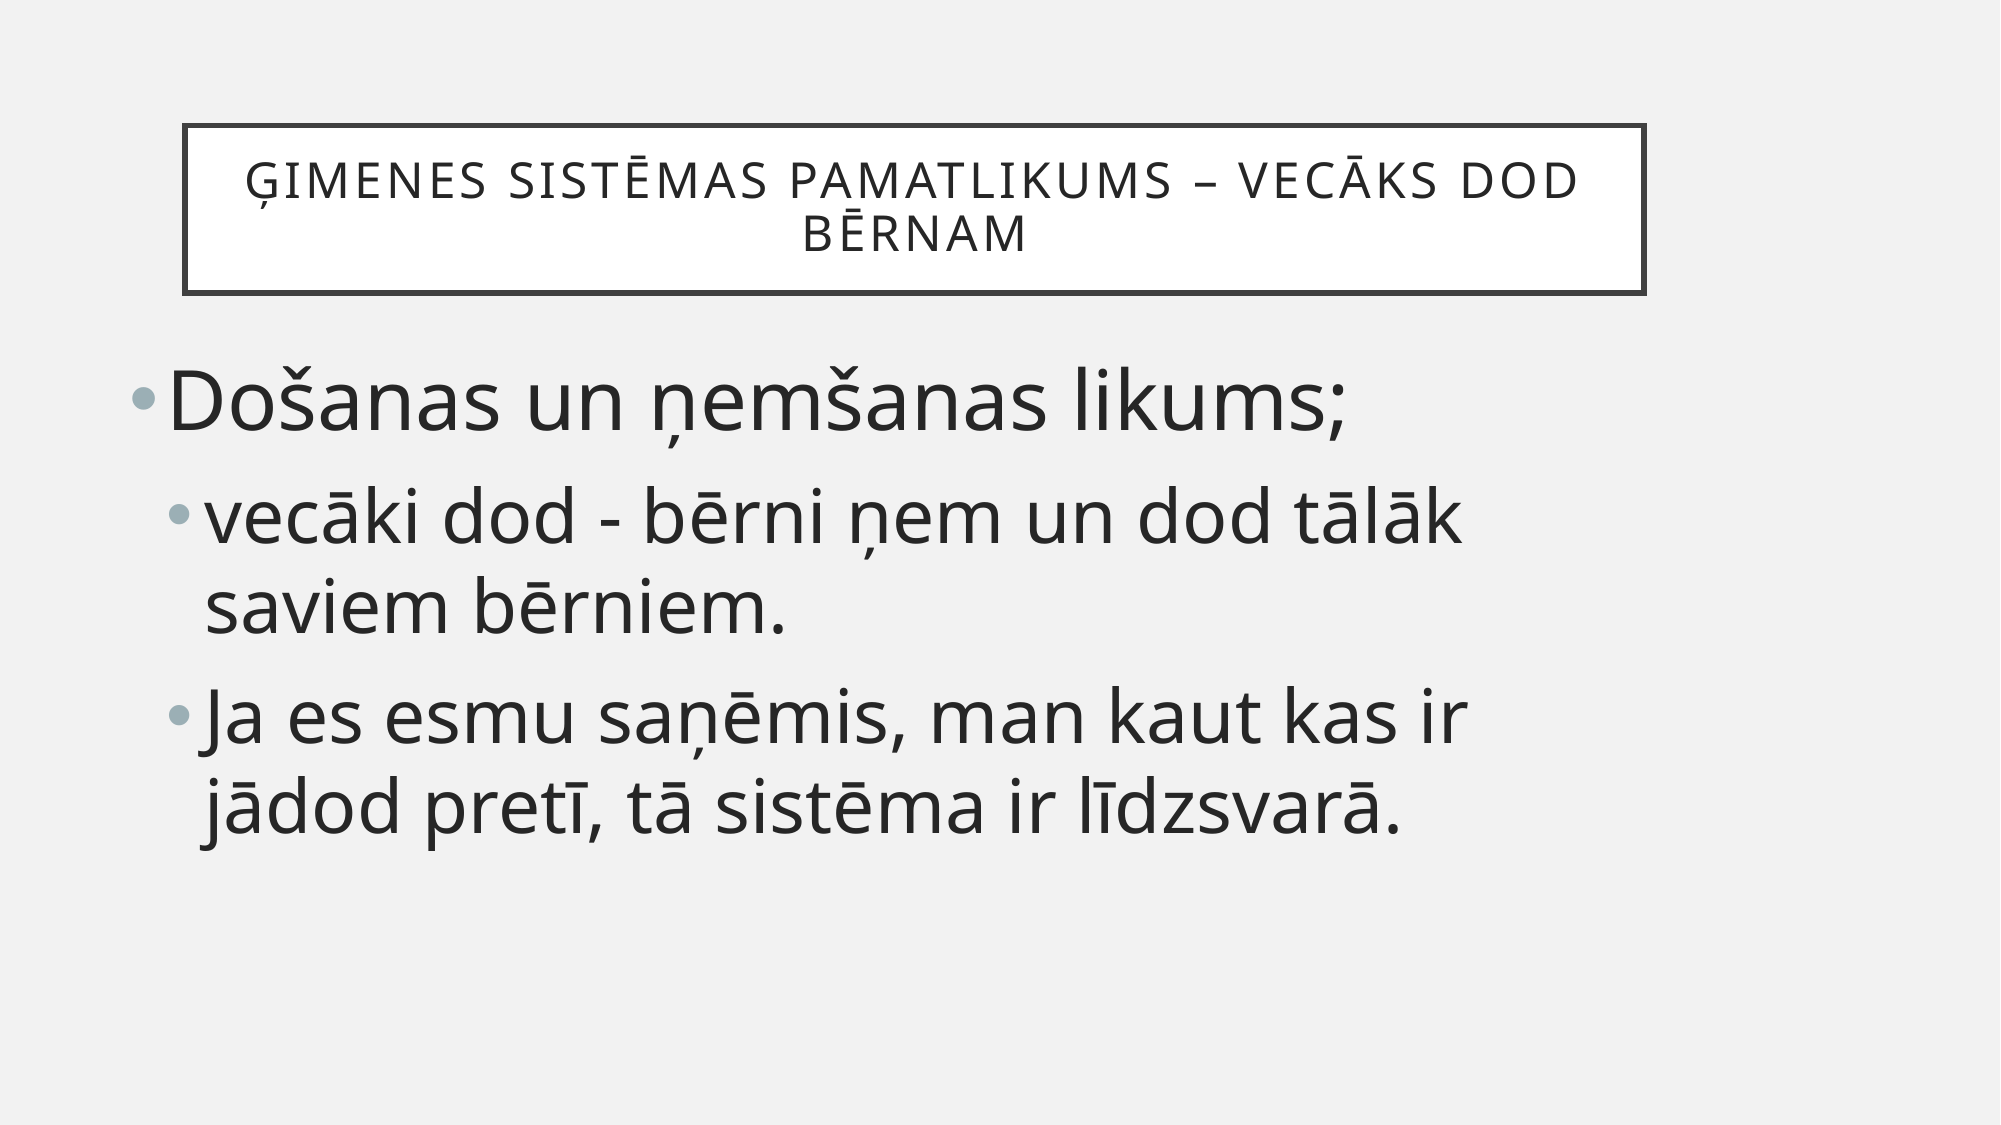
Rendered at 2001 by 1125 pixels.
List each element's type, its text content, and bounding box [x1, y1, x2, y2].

list Došanas un ņemšanas likums; vecāki dod - bērni ņem un dod tālāk saviem bērniem. Ja es esmu saņēmis, man kaut kas ir jādod pretī, tā sistēma ir līdzsvarā. [114, 339, 1671, 1021]
title Ģimenes sistēmas pamatlikumS – VECĀKS DOD BĒRNAM [182, 123, 1647, 296]
